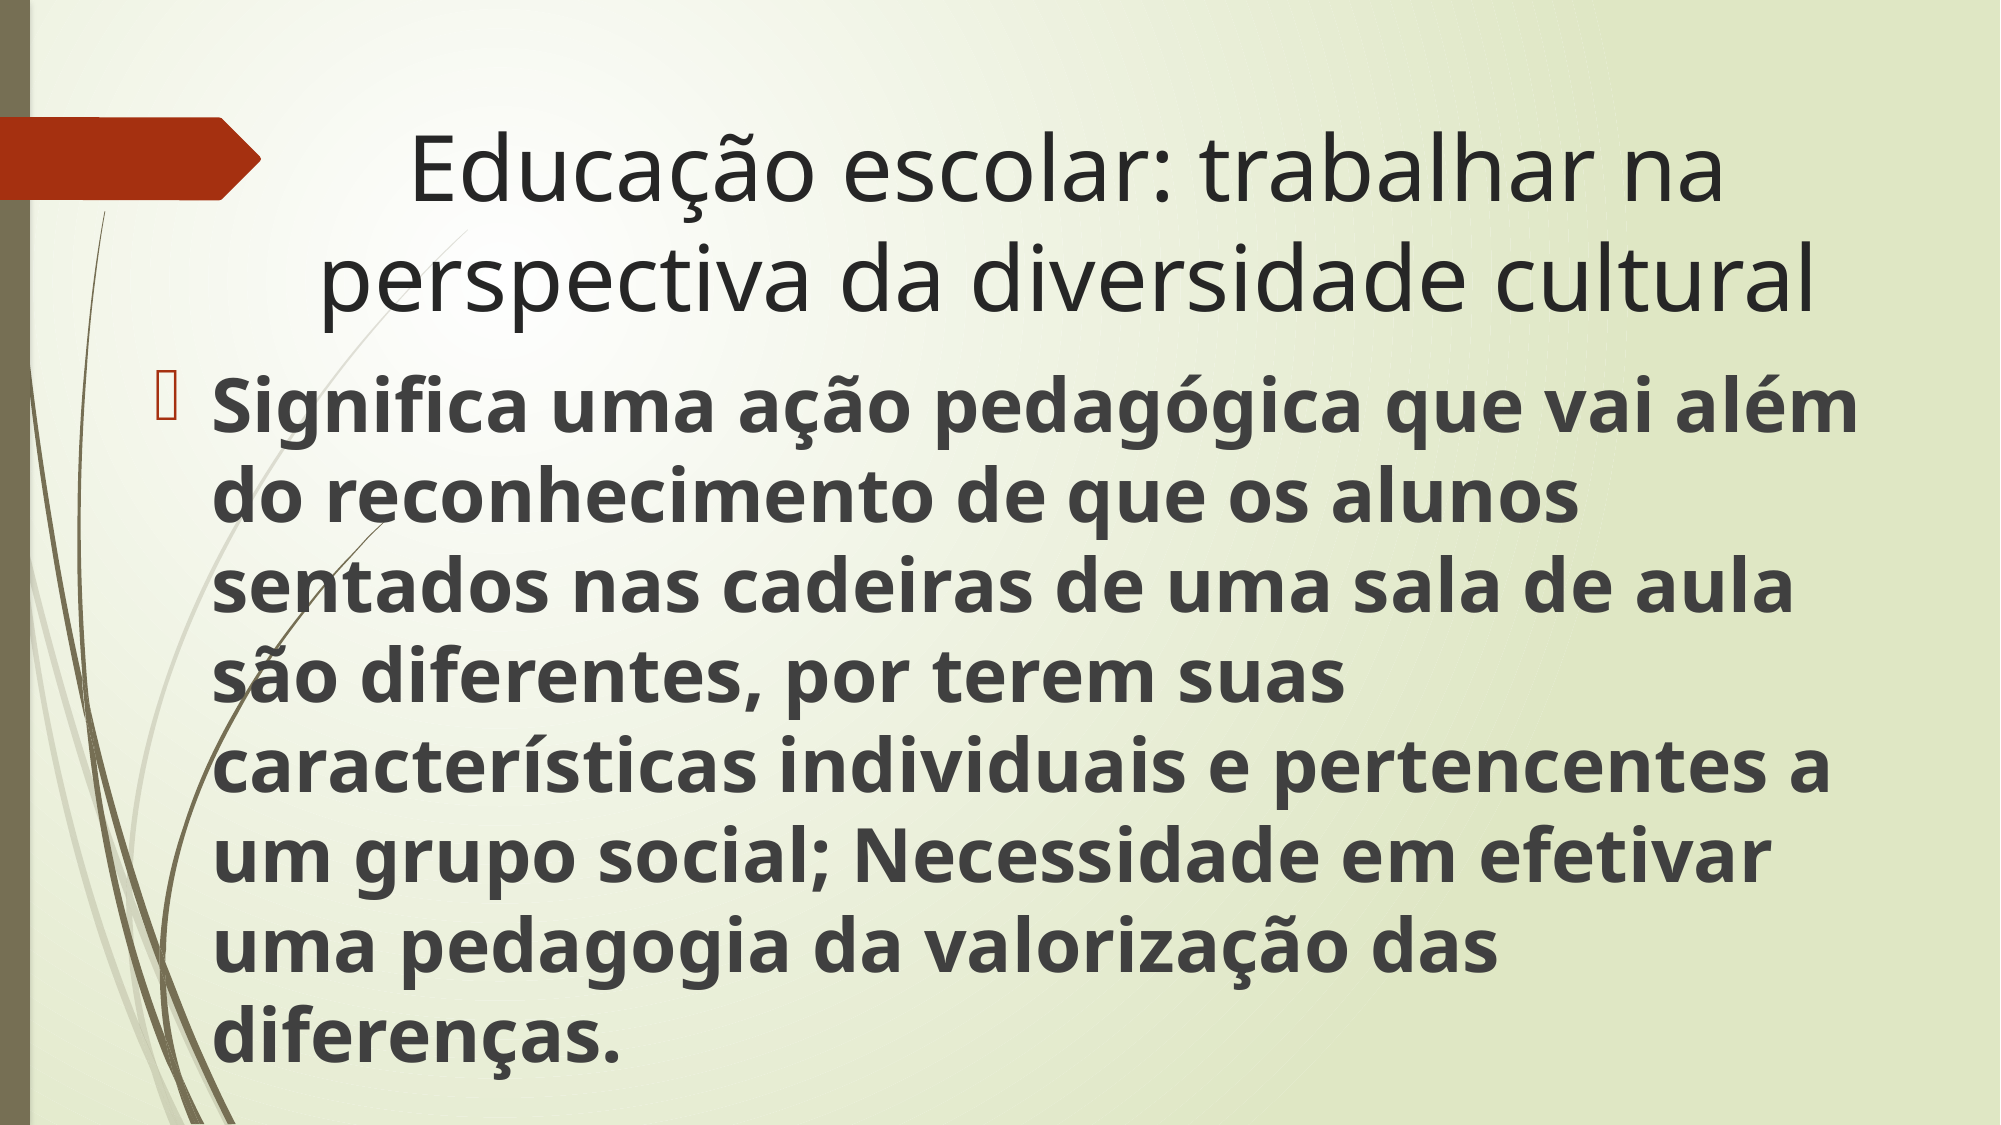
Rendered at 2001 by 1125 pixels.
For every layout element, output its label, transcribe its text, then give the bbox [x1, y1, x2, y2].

list Significa uma ação pedagógica que vai além do reconhecimento de que os alunos sentados nas cadeiras de uma sala de aula são diferentes, por terem suas características individuais e pertencentes a um grupo social; Necessidade em efetivar uma pedagogia da valorização das diferenças. [139, 350, 1888, 1059]
title Educação escolar: trabalhar na perspectiva da diversidade cultural [250, 102, 1888, 313]
